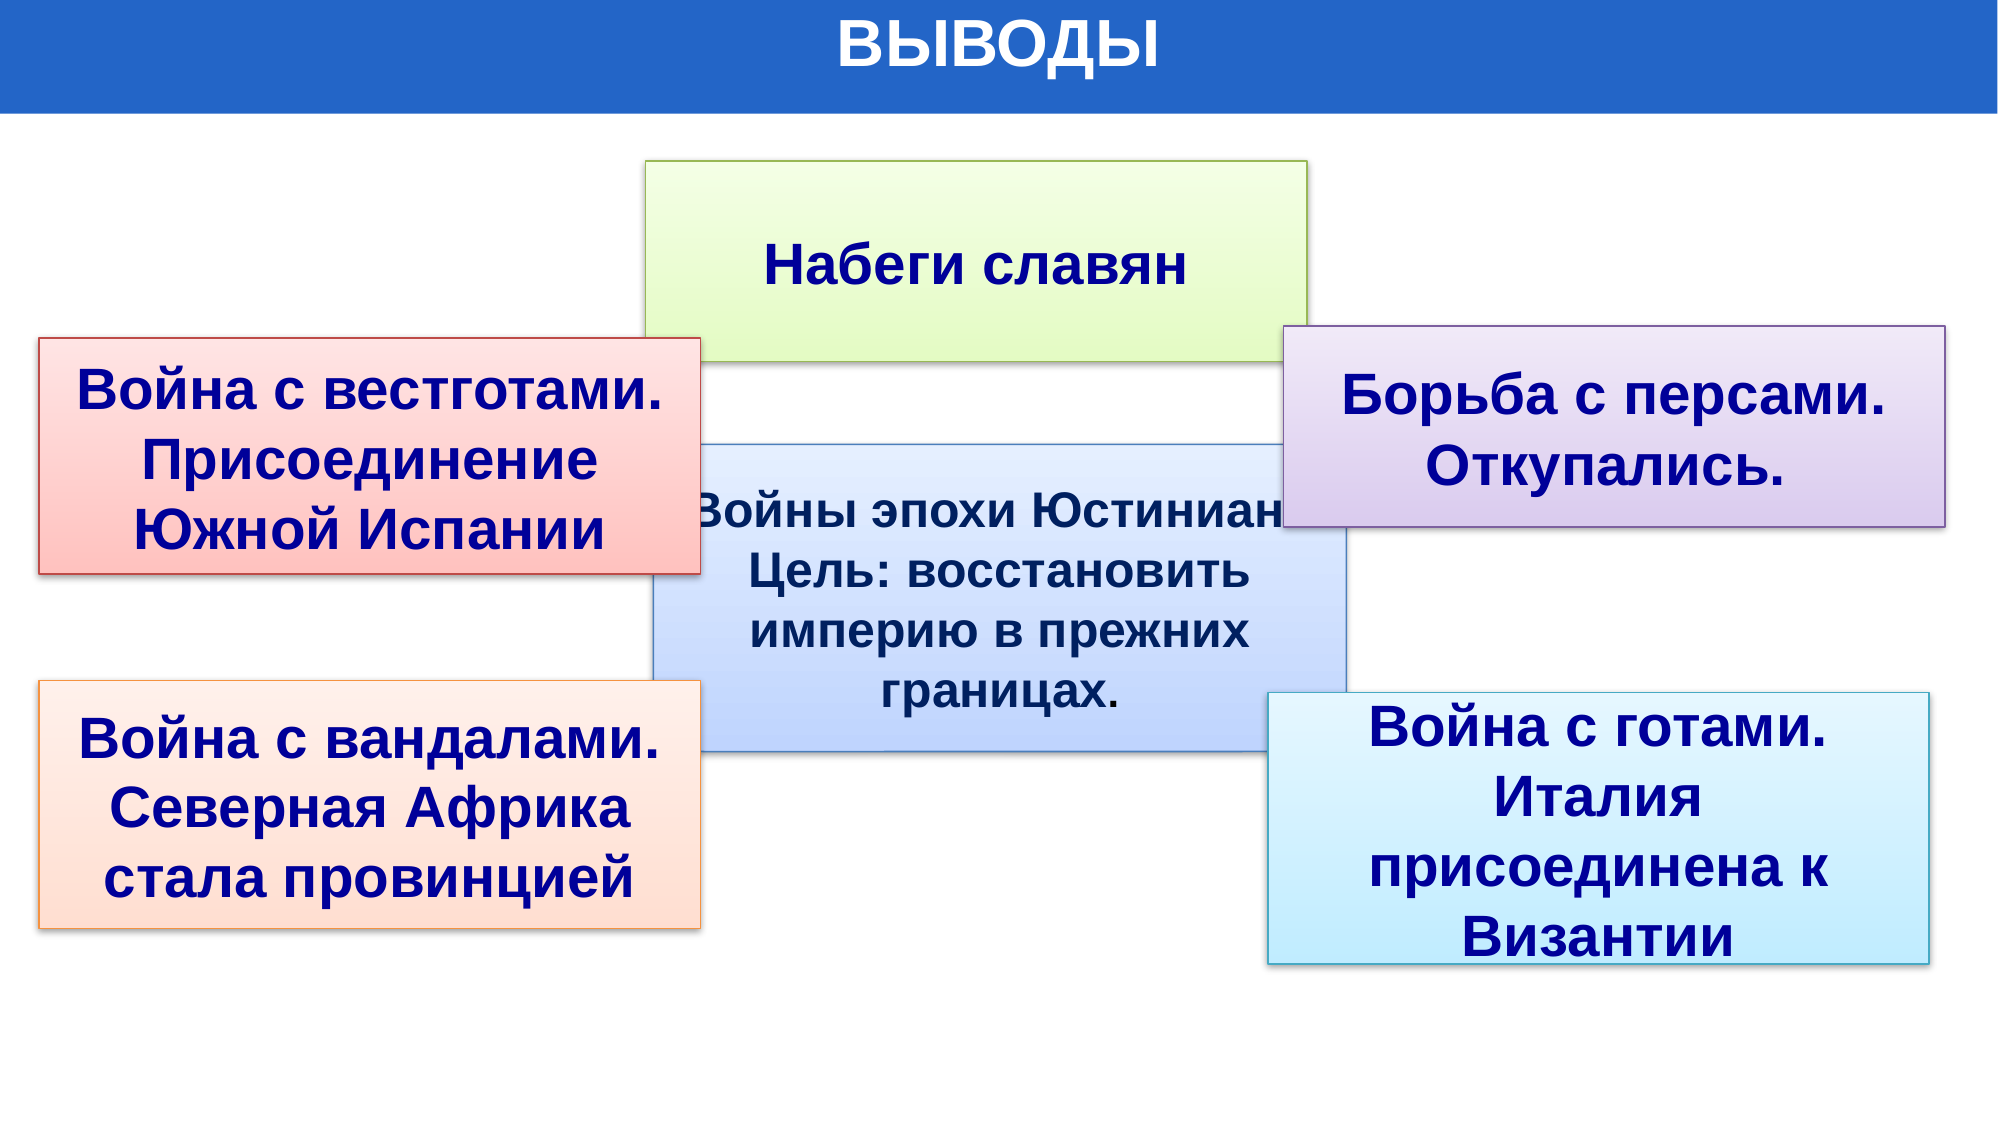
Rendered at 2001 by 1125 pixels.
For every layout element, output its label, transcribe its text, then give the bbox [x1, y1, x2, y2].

text_box Война с вестготами. Присоединение Южной Испании [38, 337, 701, 575]
text_box Набеги славян [645, 160, 1308, 362]
text_box Войны эпохи Юстиниана Цель: восстановить империю в прежних границах. [652, 443, 1348, 753]
text_box Борьба с персами. Откупались. [1283, 325, 1946, 528]
text_box ВЫВОДЫ [0, 0, 1998, 114]
text_box Война с вандалами. Северная Африка стала провинцией [38, 680, 701, 929]
text_box Война с готами. Италия присоединена к Византии [1267, 692, 1930, 965]
